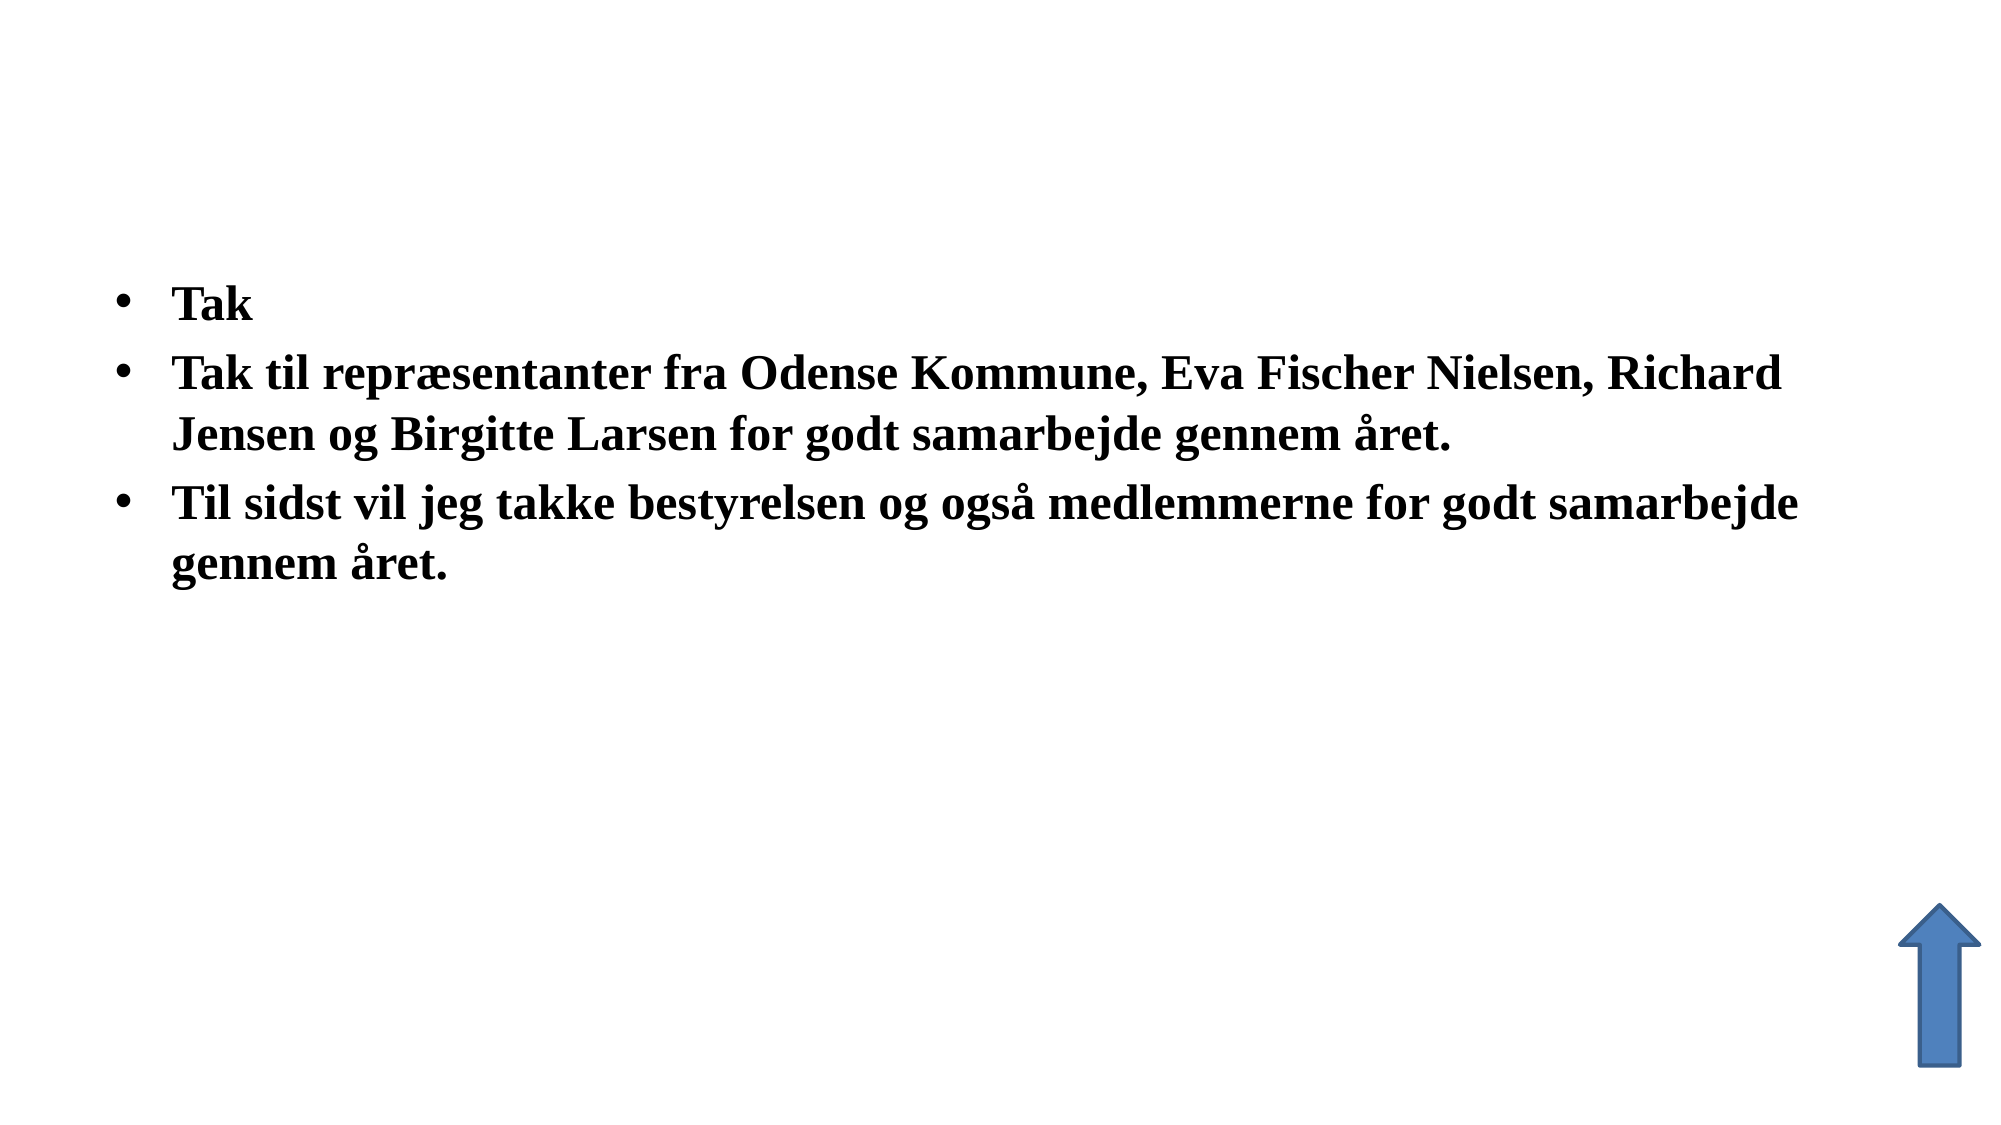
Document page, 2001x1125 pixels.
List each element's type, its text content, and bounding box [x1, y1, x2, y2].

text_box [1897, 902, 1982, 1068]
list Tak Tak til repræsentanter fra Odense Kommune, Eva Fischer Nielsen, Richard Jensen og Birgitte Larsen for godt samarbejde gennem året. Til sidst vil jeg takke bestyrelsen og også medlemmerne for godt samarbejde gennem året. [99, 262, 1900, 1005]
